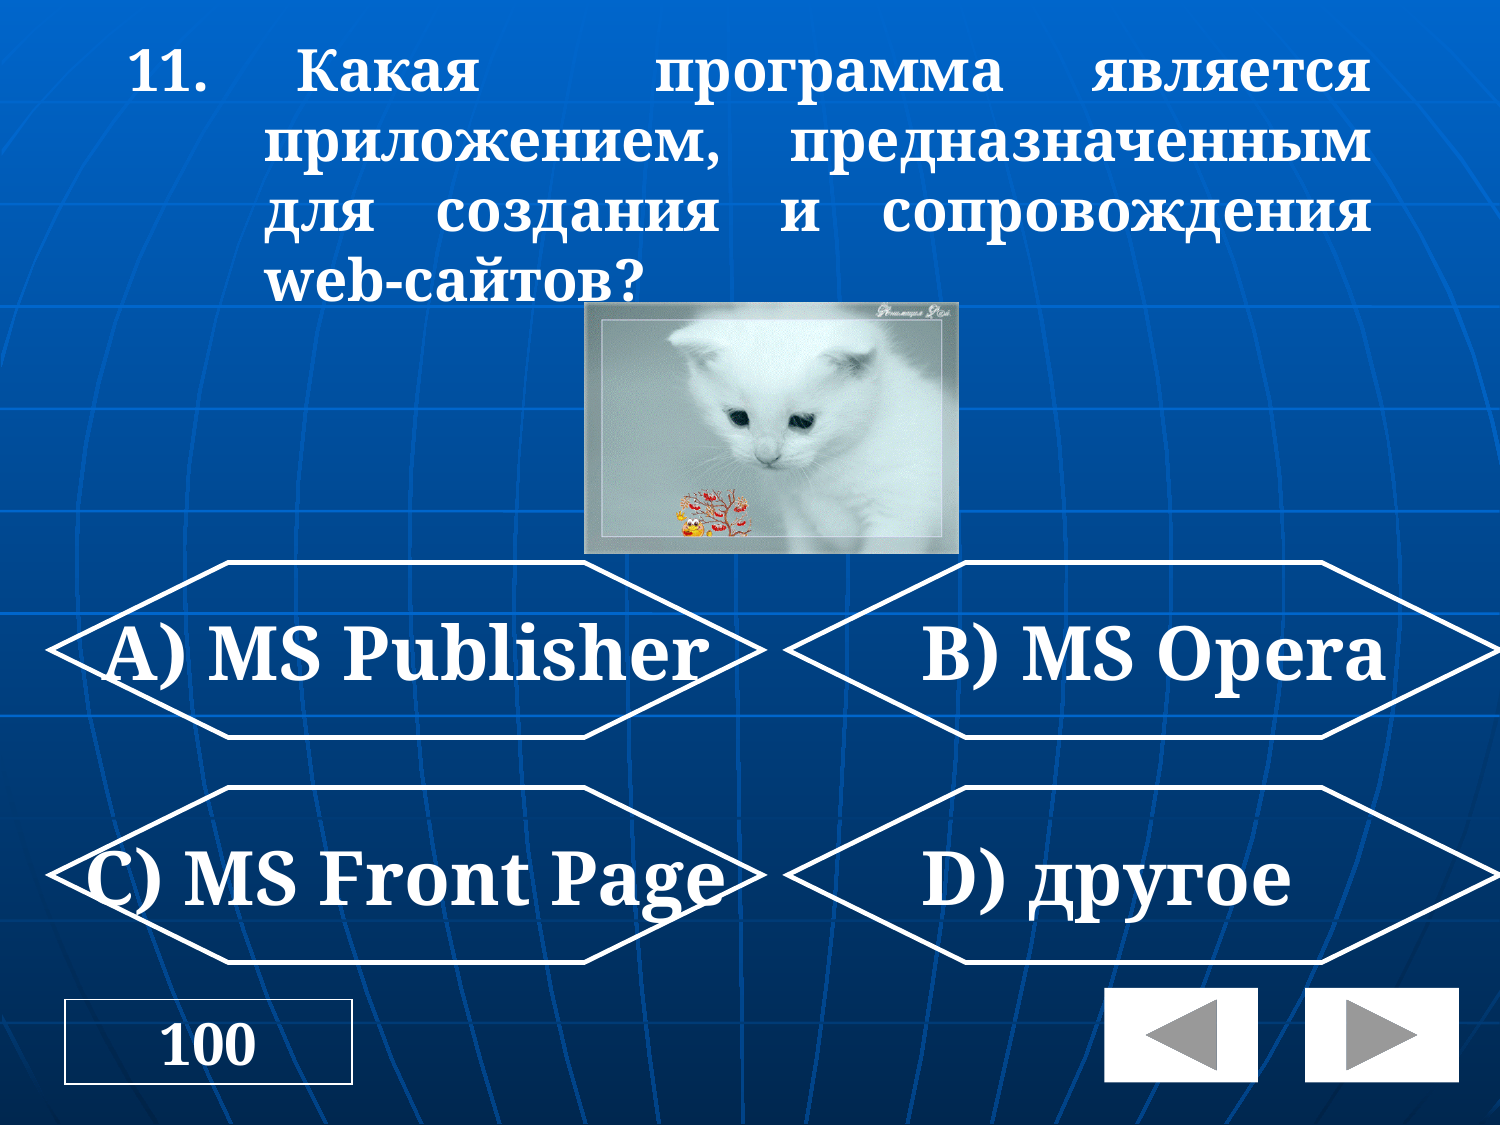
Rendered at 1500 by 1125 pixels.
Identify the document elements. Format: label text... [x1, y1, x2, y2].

text_box В) MS Opera [787, 562, 1500, 738]
title 11. Какая программа является приложением, предназначенным для создания и сопровождения web-сайтов? [111, 42, 1388, 303]
text_box [1104, 987, 1258, 1083]
text_box 100 [64, 999, 353, 1085]
text_box D) другое [787, 787, 1500, 963]
picture [584, 302, 960, 555]
text_box [1305, 987, 1459, 1083]
text_box А) MS Publisher [50, 562, 763, 738]
text_box C) MS Front Page [50, 787, 763, 963]
